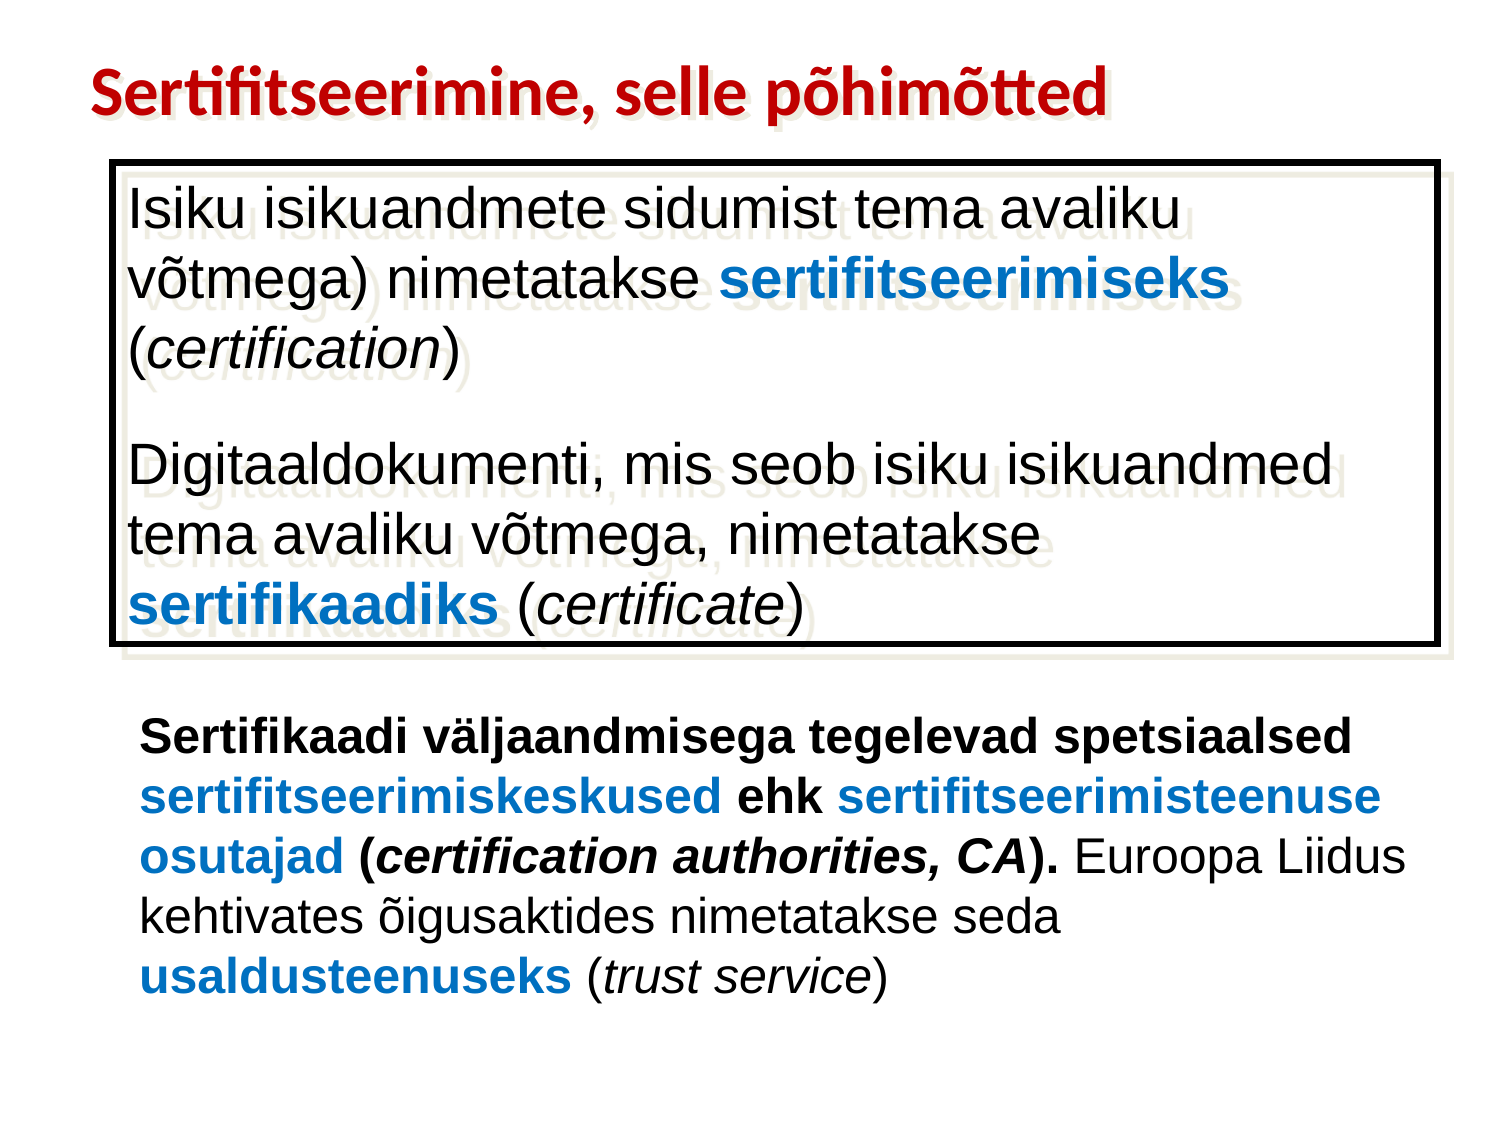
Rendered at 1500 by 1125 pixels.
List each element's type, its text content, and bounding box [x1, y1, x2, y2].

text_box Isiku isikuandmete sidumist tema avaliku võtmega) nimetatakse sertifitseerimiseks (certification) Digitaaldokumenti, mis seob isiku isikuandmed tema avaliku võtmega, nimetatakse sertifikaadiks (certificate) [112, 162, 1438, 644]
title Sertifitseerimine, selle põhimõtted [75, 37, 1500, 138]
subtitle Sertifikaadi väljaandmisega tegelevad spetsiaalsed sertifitseerimiskeskused ehk sertifitseerimisteenuse osutajad (certification authorities, CA). Euroopa Liidus kehtivates õigusaktides nimetatakse seda usaldusteenuseks (trust service) [123, 637, 1500, 1013]
